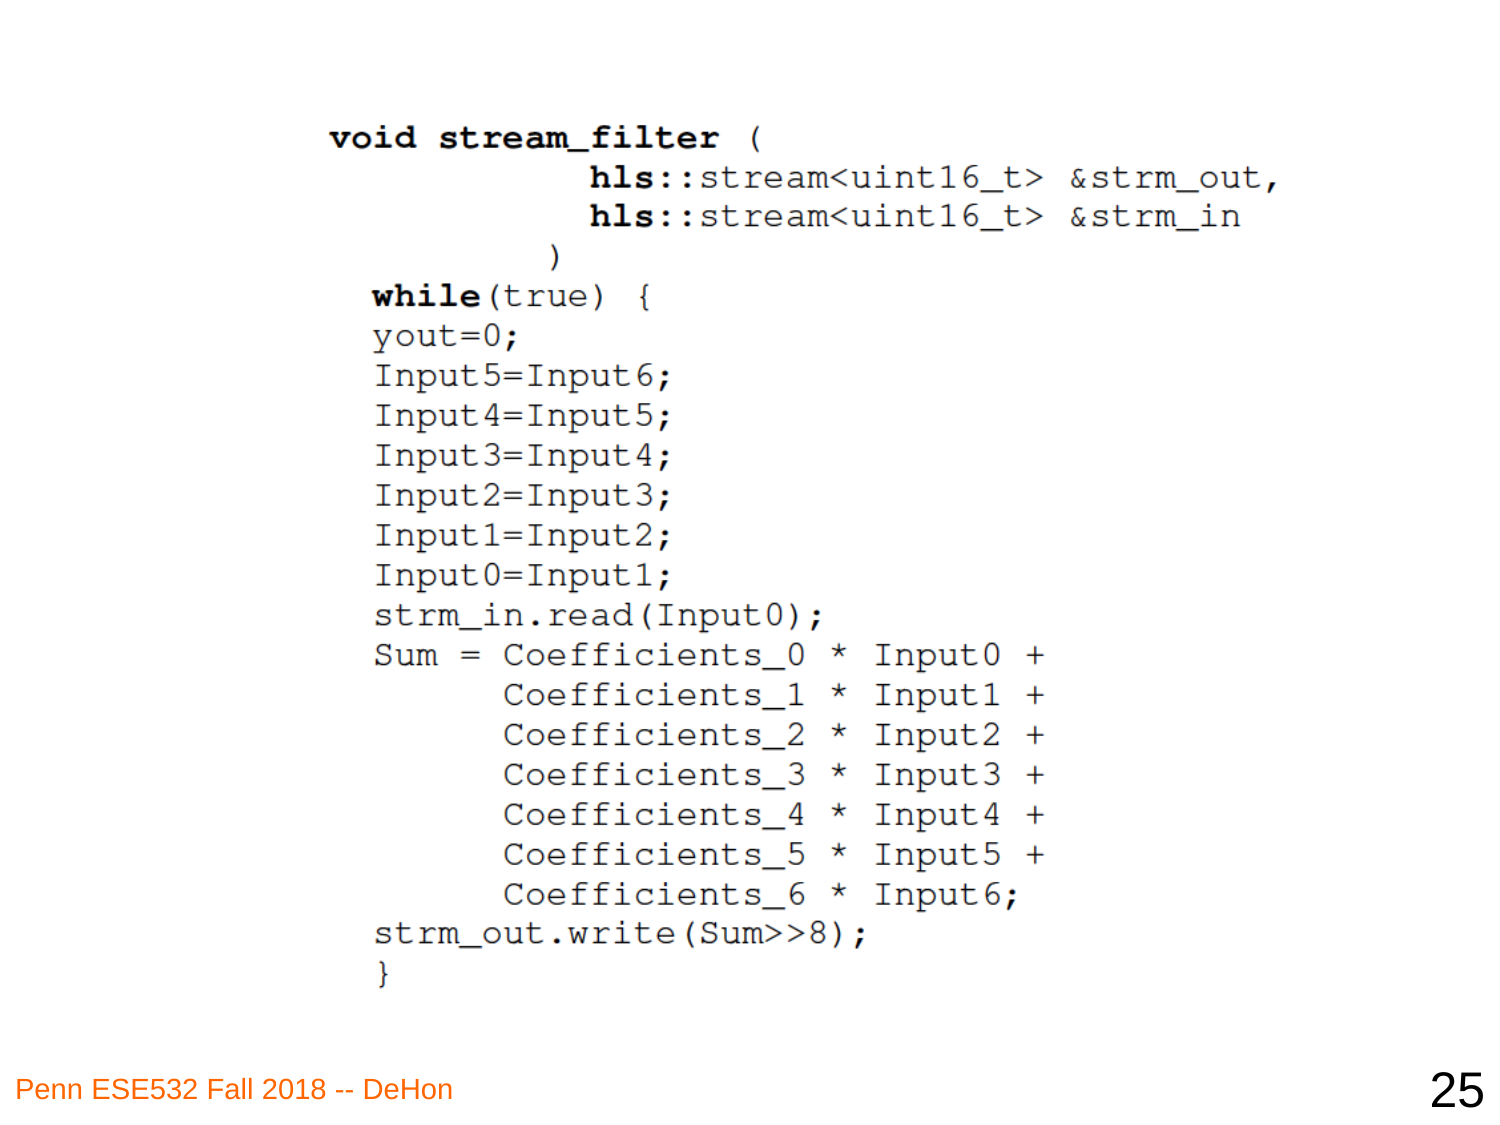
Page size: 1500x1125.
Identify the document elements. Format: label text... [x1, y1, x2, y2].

slide_number Penn ESE532 Fall 2018 -- DeHon [0, 1062, 576, 1125]
picture [312, 112, 1436, 1010]
slide_number 25 [1187, 1049, 1500, 1125]
